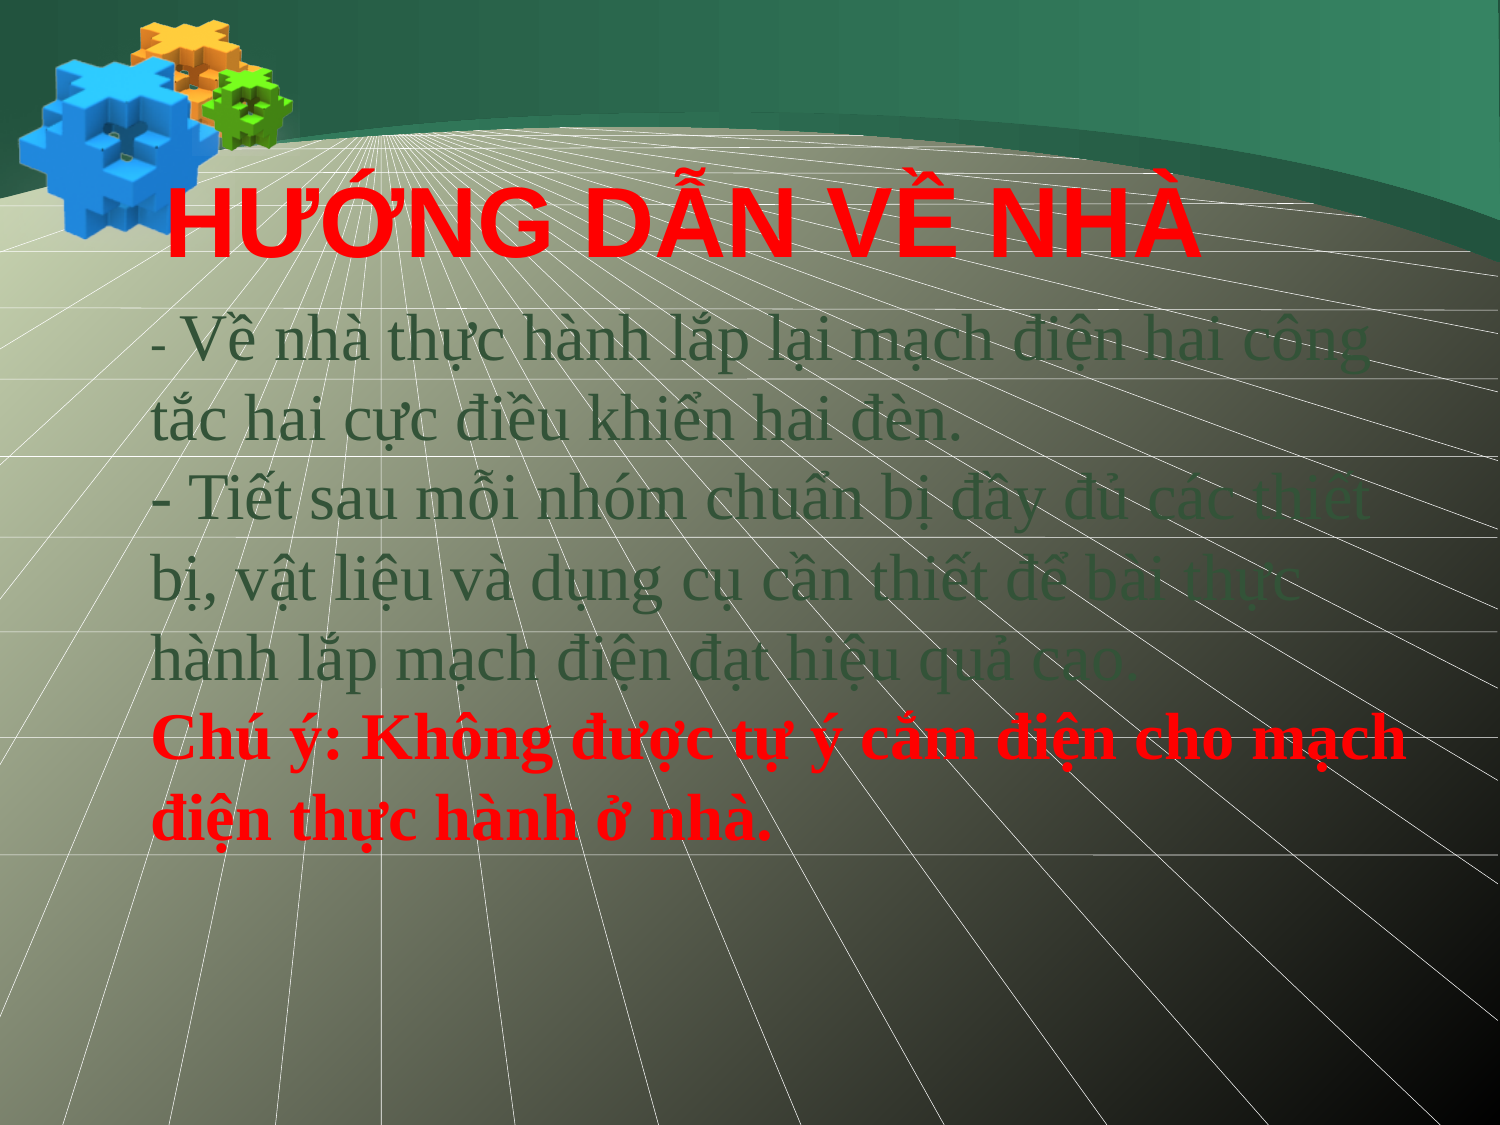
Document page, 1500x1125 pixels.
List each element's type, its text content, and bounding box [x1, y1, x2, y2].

text_box - Về nhà thực hành lắp lại mạch điện hai công tắc hai cực điều khiển hai đèn. - Tiết sau mỗi nhóm chuẩn bị đầy đủ các thiết bị, vật liệu và dụng cụ cần thiết để bài thực hành lắp mạch điện đạt hiệu quả cao. Chú ý: Không được tự ý cắm điện cho mạch điện thực hành ở nhà. [135, 286, 1435, 861]
text_box HƯỚNG DẪN VỀ NHÀ [150, 149, 1250, 285]
picture [0, 18, 300, 252]
